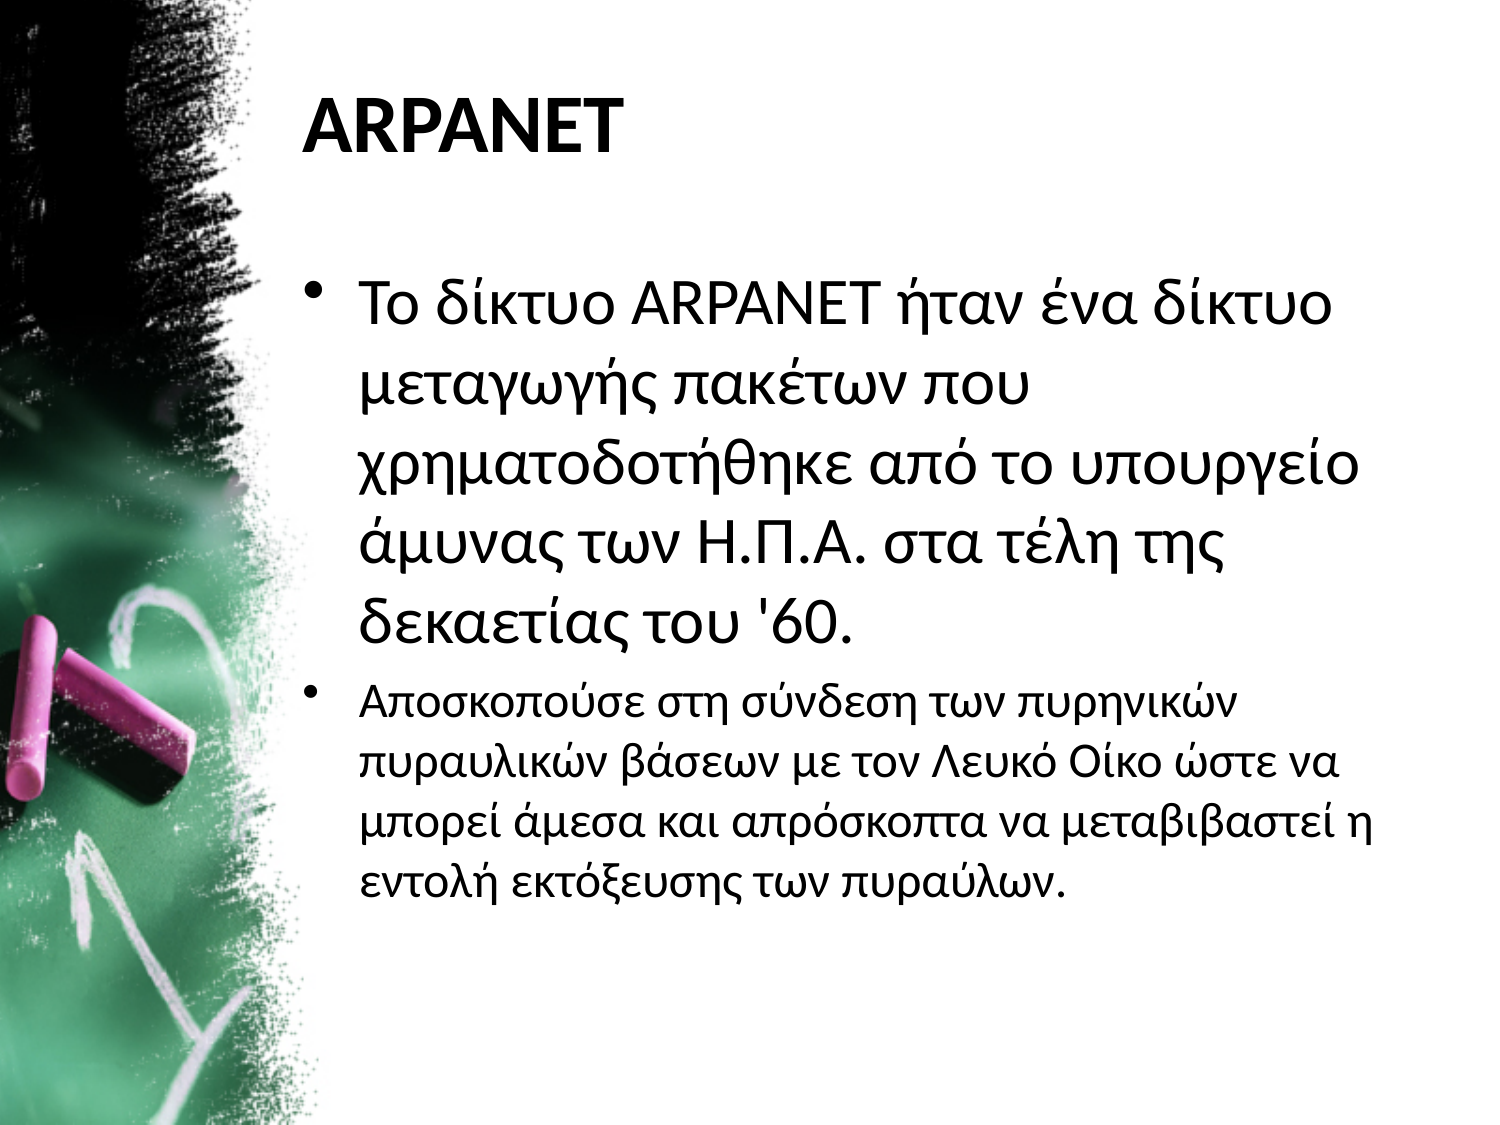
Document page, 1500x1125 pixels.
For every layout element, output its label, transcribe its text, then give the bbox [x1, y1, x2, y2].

title ARPANET [287, 49, 1438, 188]
list Το δίκτυο ARPANET ήταν ένα δίκτυο μεταγωγής πακέτων που χρηματοδοτήθηκε από το υπουργείο άμυνας των Η.Π.Α. στα τέλη της δεκαετίας του '60. Αποσκοπούσε στη σύνδεση των πυρηνικών πυραυλικών βάσεων με τον Λευκό Οίκο ώστε να μπορεί άμεσα και απρόσκοπτα να μεταβιβαστεί η εντολή εκτόξευσης των πυραύλων. [287, 249, 1438, 1001]
picture [0, 0, 1500, 1125]
